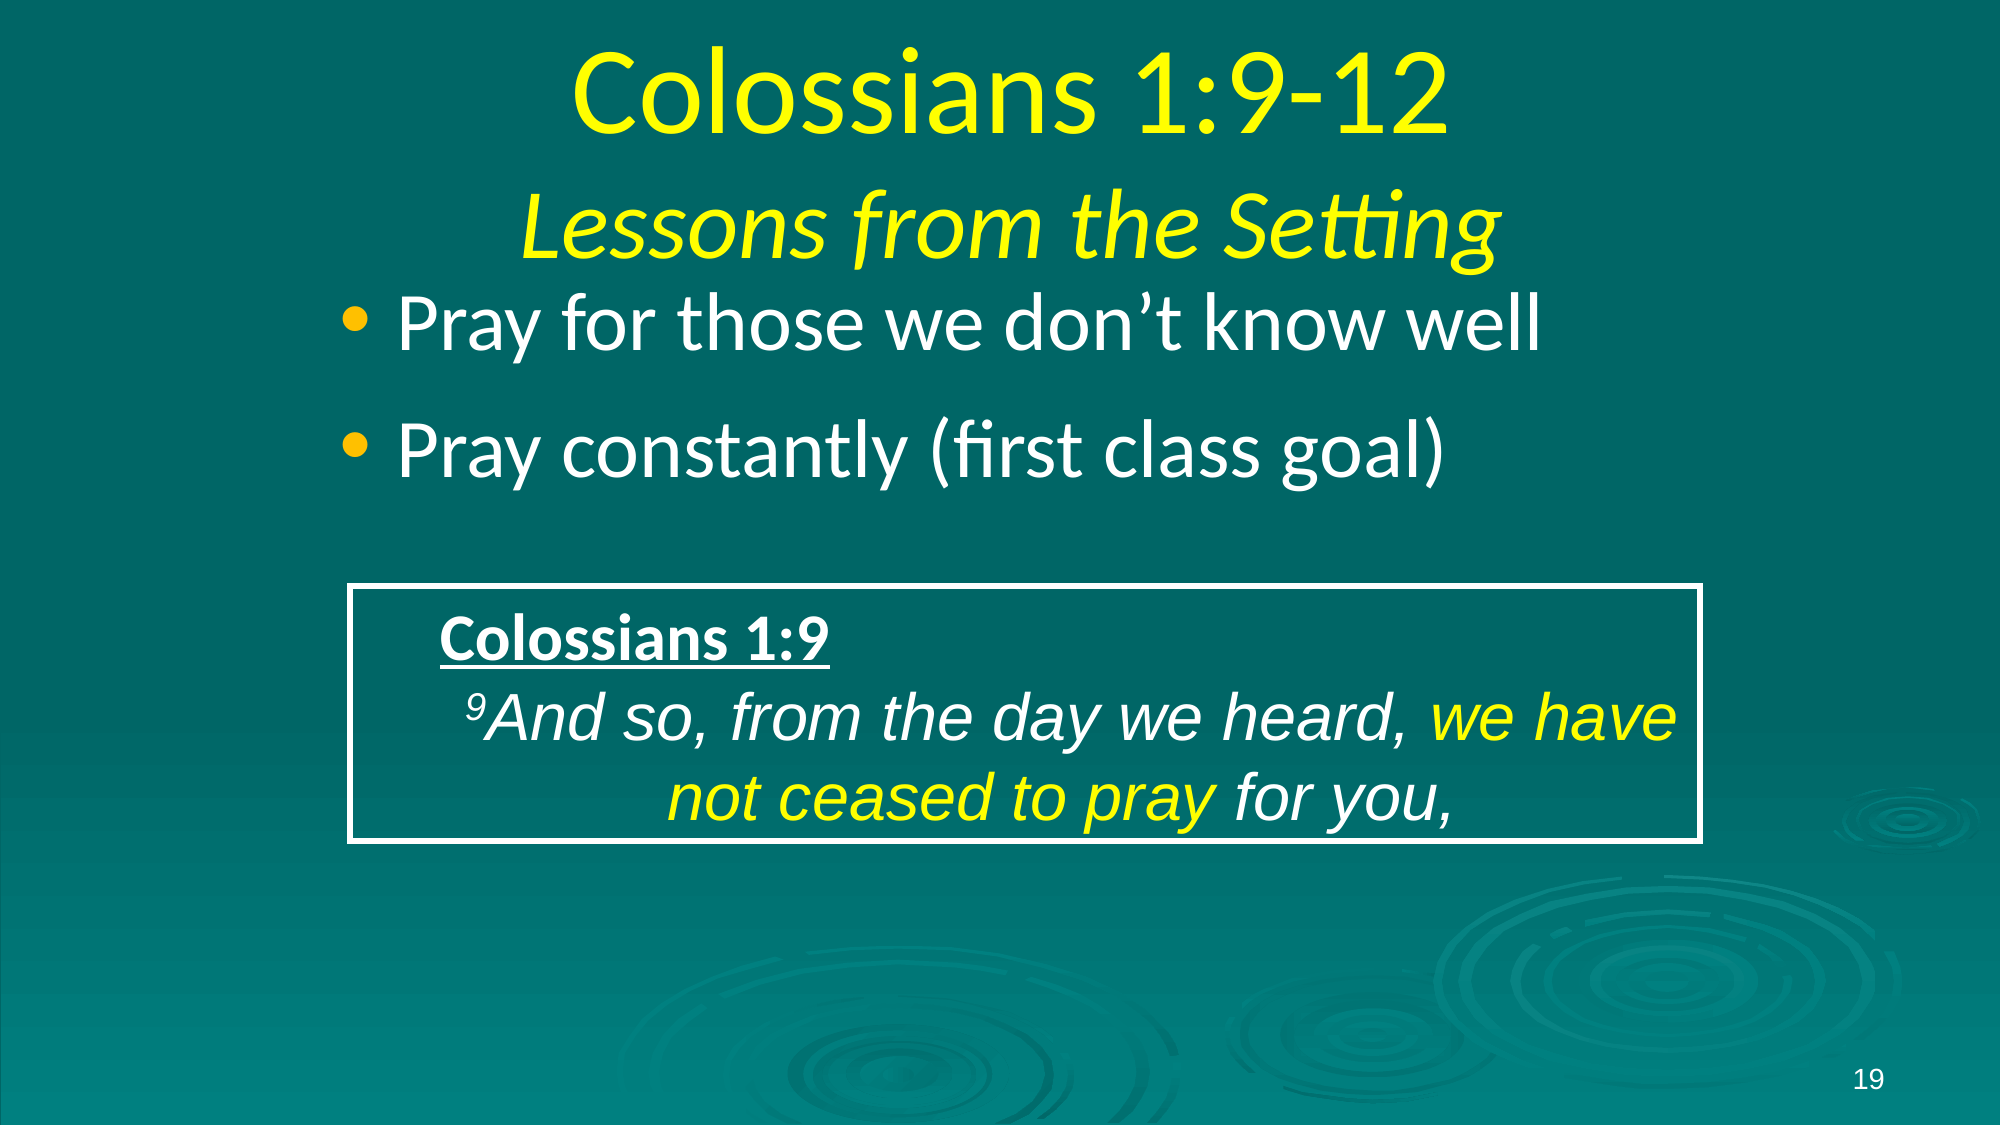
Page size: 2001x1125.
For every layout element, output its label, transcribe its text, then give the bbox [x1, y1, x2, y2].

text_box Colossians 1:9 9And so, from the day we heard, we have not ceased to pray for you, [349, 586, 1700, 841]
list Pray for those we don’t know well Pray constantly (first class goal) [324, 249, 1638, 401]
title Colossians 1:9-12 Lessons from the Setting [312, 49, 1713, 238]
slide_number 19 [1433, 1024, 1901, 1103]
